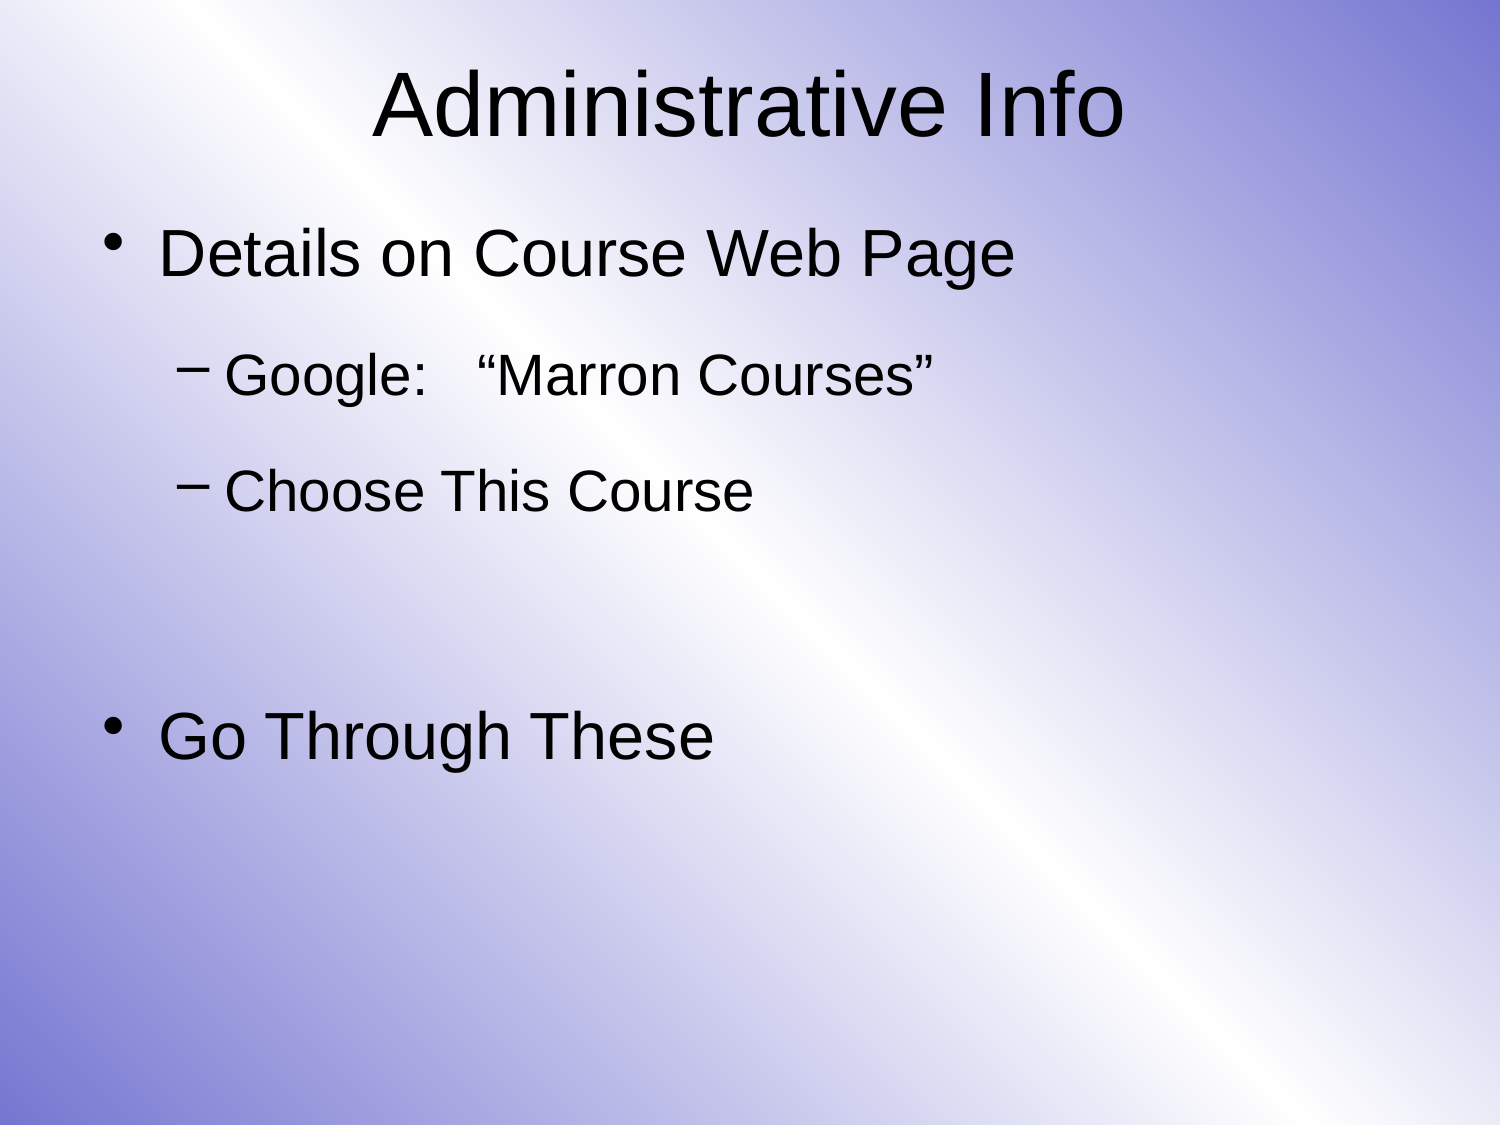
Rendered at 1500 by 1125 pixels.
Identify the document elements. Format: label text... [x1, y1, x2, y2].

title Administrative Info [75, 24, 1425, 175]
list Details on Course Web Page Google: “Marron Courses” Choose This Course Go Through These [87, 162, 1438, 1088]
